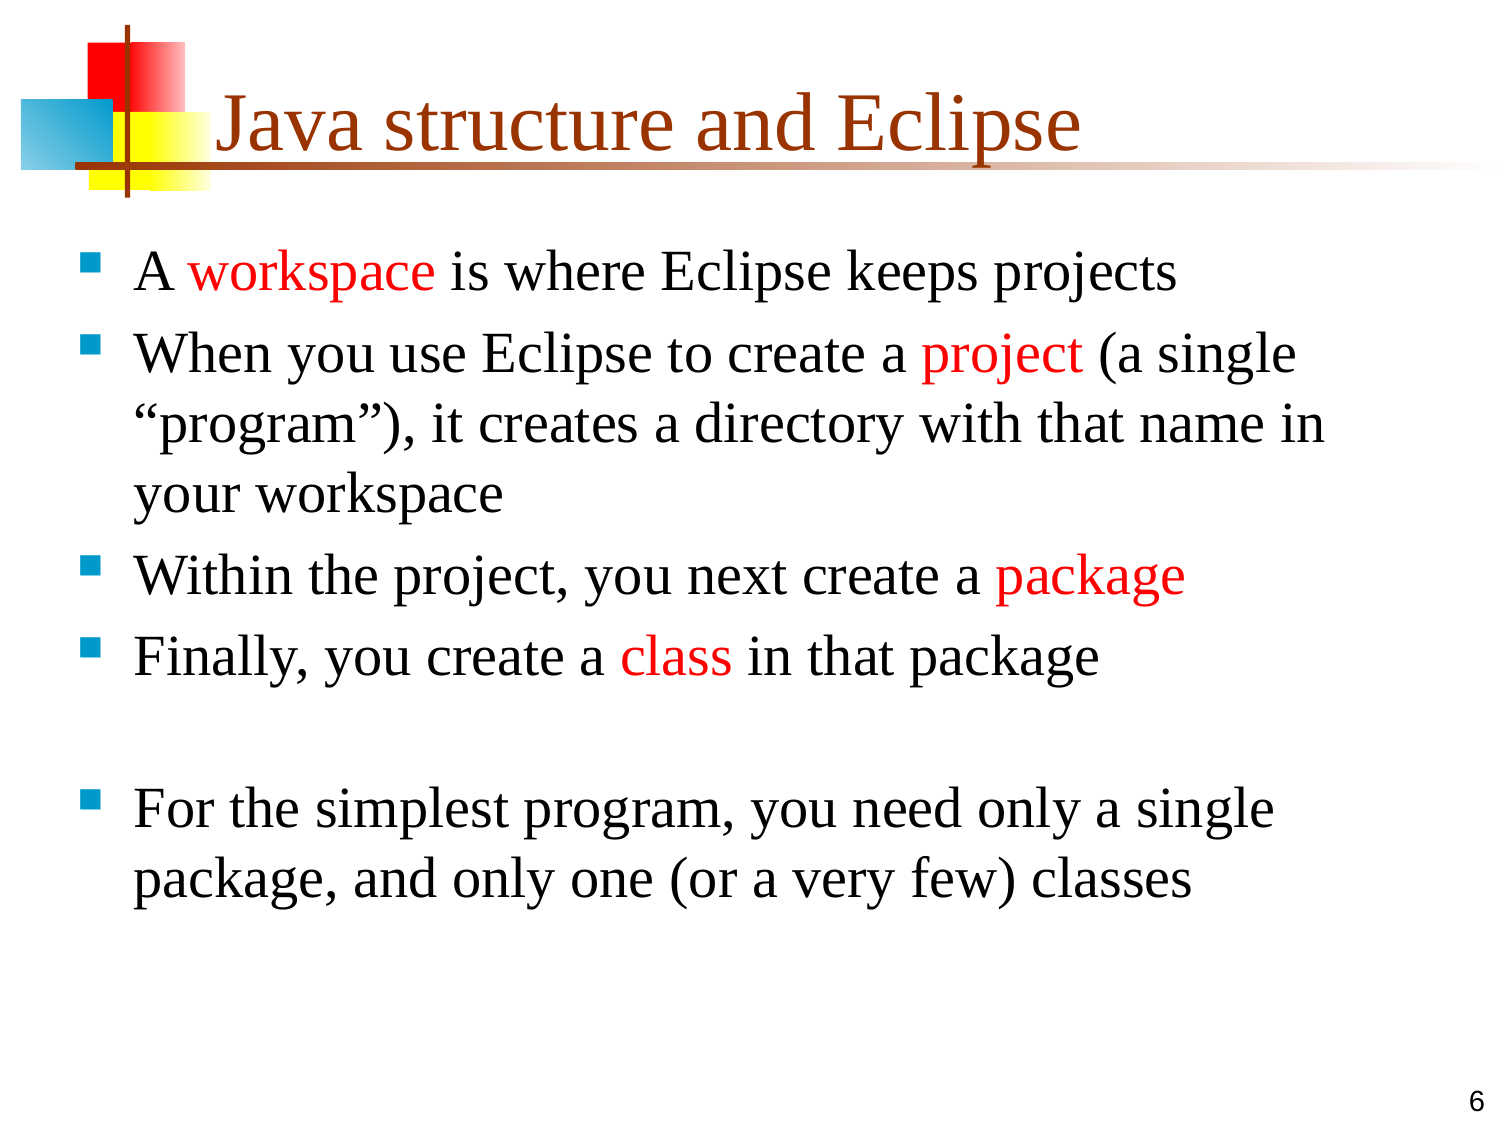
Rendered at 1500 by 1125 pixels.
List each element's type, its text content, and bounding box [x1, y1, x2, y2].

slide_number 6 [1187, 1049, 1500, 1125]
title Java structure and Eclipse [200, 37, 1479, 175]
list A workspace is where Eclipse keeps projects When you use Eclipse to create a project (a single “program”), it creates a directory with that name in your workspace Within the project, you next create a package Finally, you create a class in that package For the simplest program, you need only a single package, and only one (or a very few) classes [62, 224, 1438, 1006]
